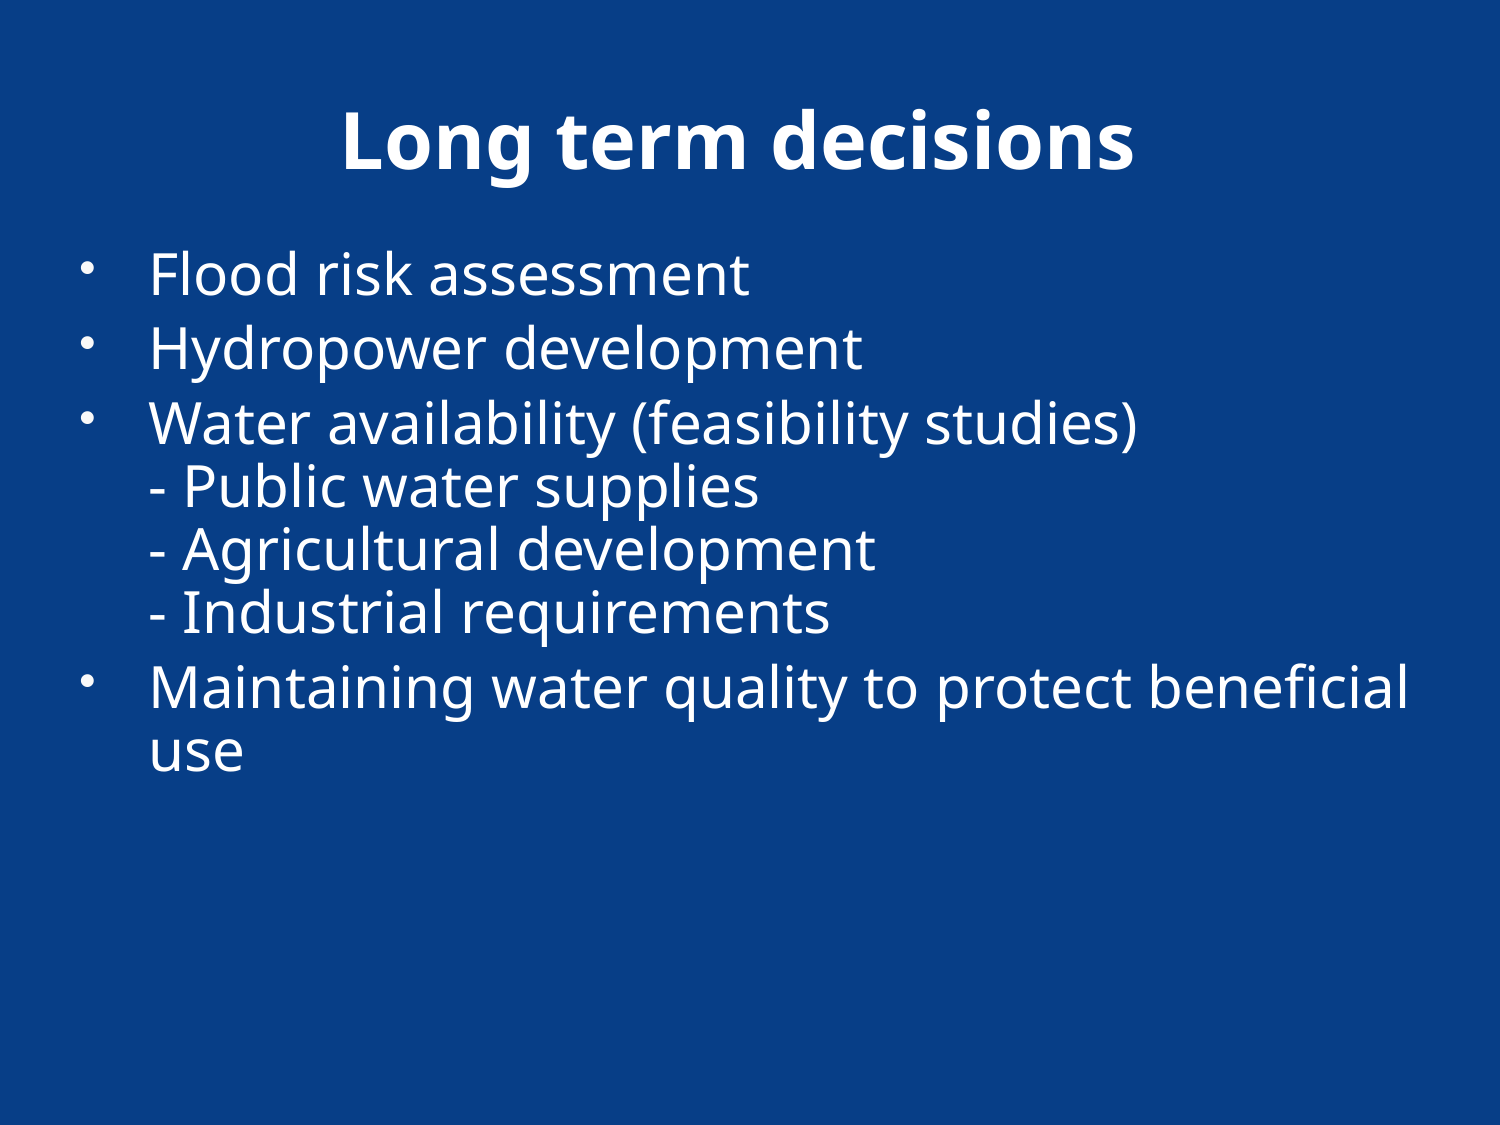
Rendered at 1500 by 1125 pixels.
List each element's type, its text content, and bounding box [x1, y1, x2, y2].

title Long term decisions [90, 83, 1385, 193]
list Flood risk assessment Hydropower development Water availability (feasibility studies) - Public water supplies - Agricultural development - Industrial requirements Maintaining water quality to protect beneficial use [43, 237, 1460, 915]
